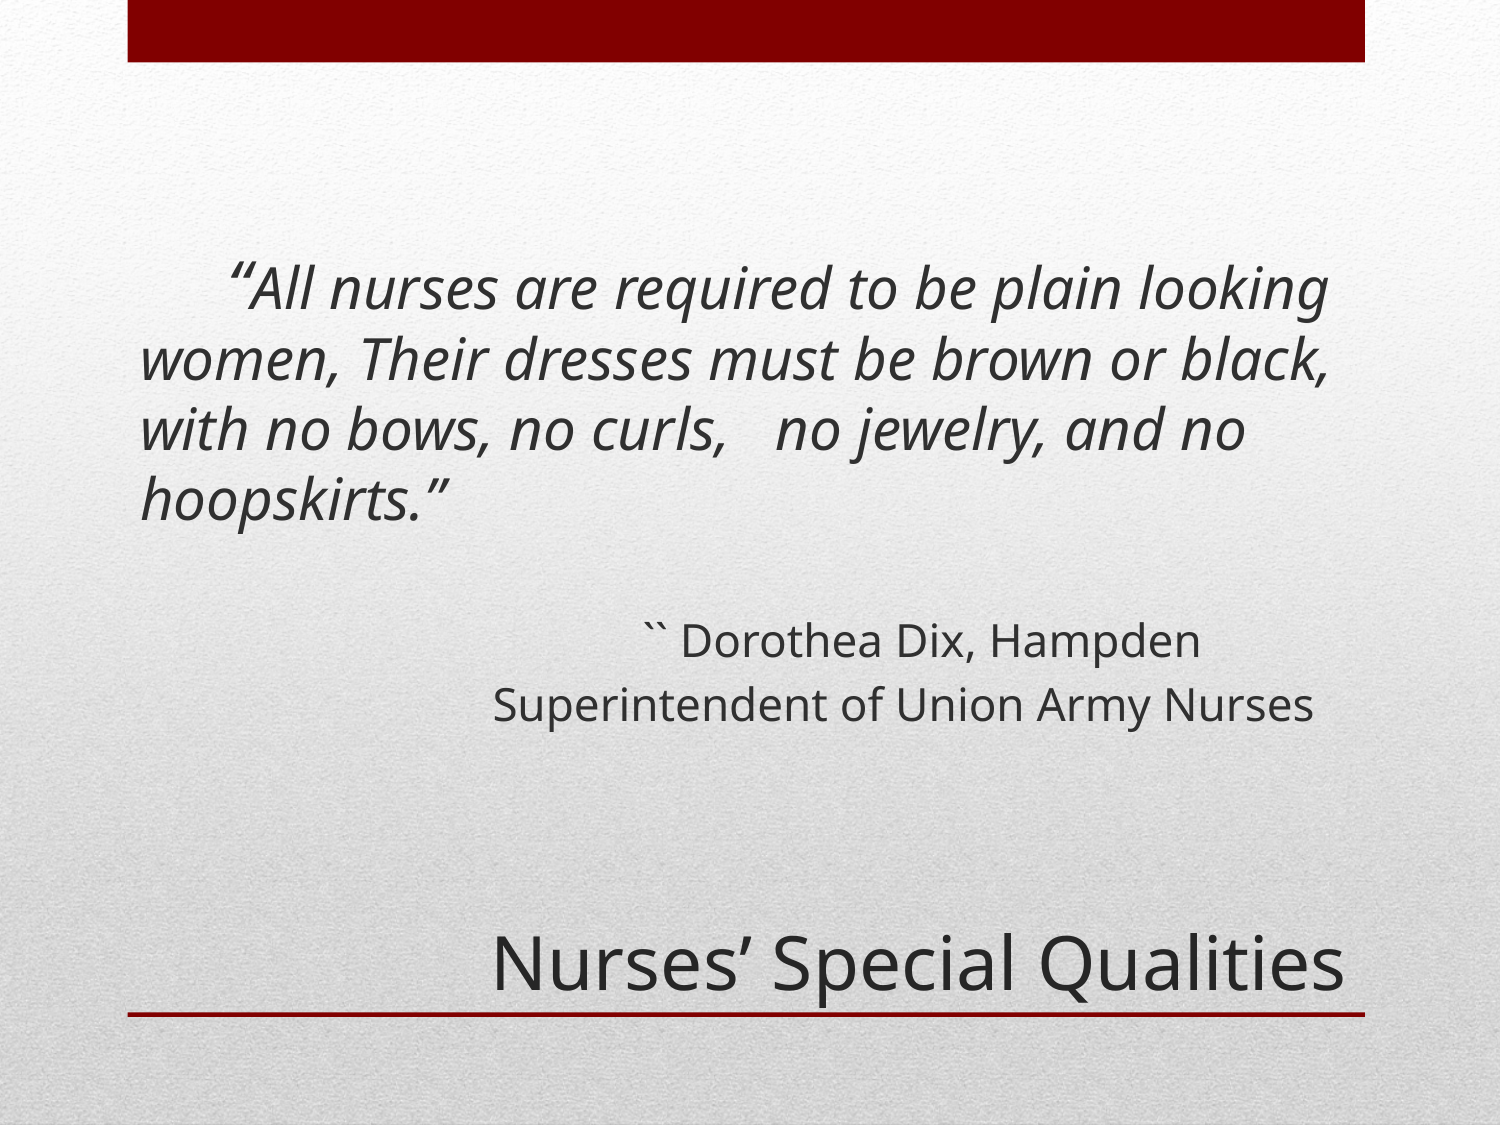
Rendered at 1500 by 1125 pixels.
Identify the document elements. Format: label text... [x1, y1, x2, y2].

title Nurses’ Special Qualities [125, 900, 1363, 1013]
list “All nurses are required to be plain looking women, Their dresses must be brown or black, with no bows, no curls, no jewelry, and no hoopskirts.” `` Dorothea Dix, Hampden Superintendent of Union Army Nurses [125, 112, 1363, 788]
